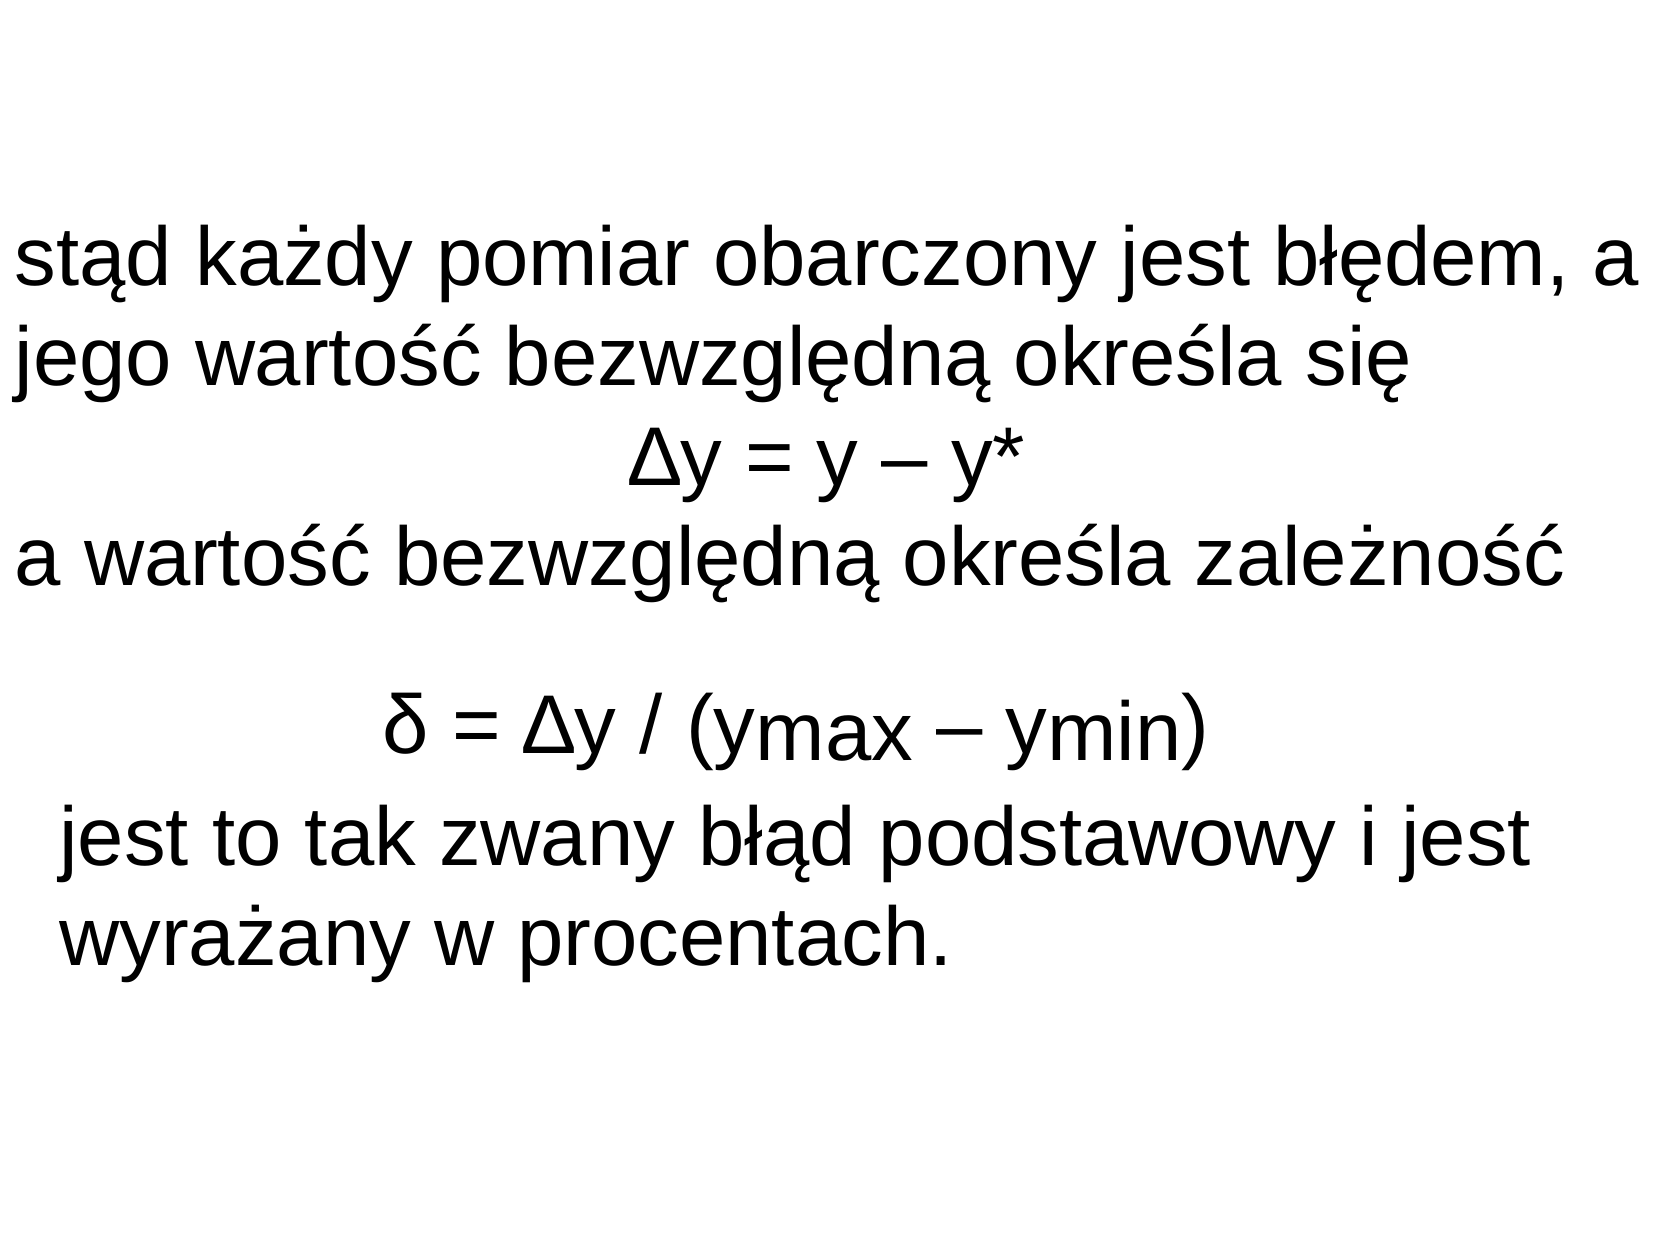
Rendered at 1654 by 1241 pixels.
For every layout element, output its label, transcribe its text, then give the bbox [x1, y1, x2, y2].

text_box δ = ∆y / (ymax – ymin) jest to tak zwany błąd podstawowy i jest wyrażany w procentach. [44, 602, 1548, 1241]
text_box stąd każdy pomiar obarczony jest błędem, a jego wartość bezwzględną określa się ∆y = y – y* a wartość bezwzględną określa zależność [0, 94, 1654, 575]
